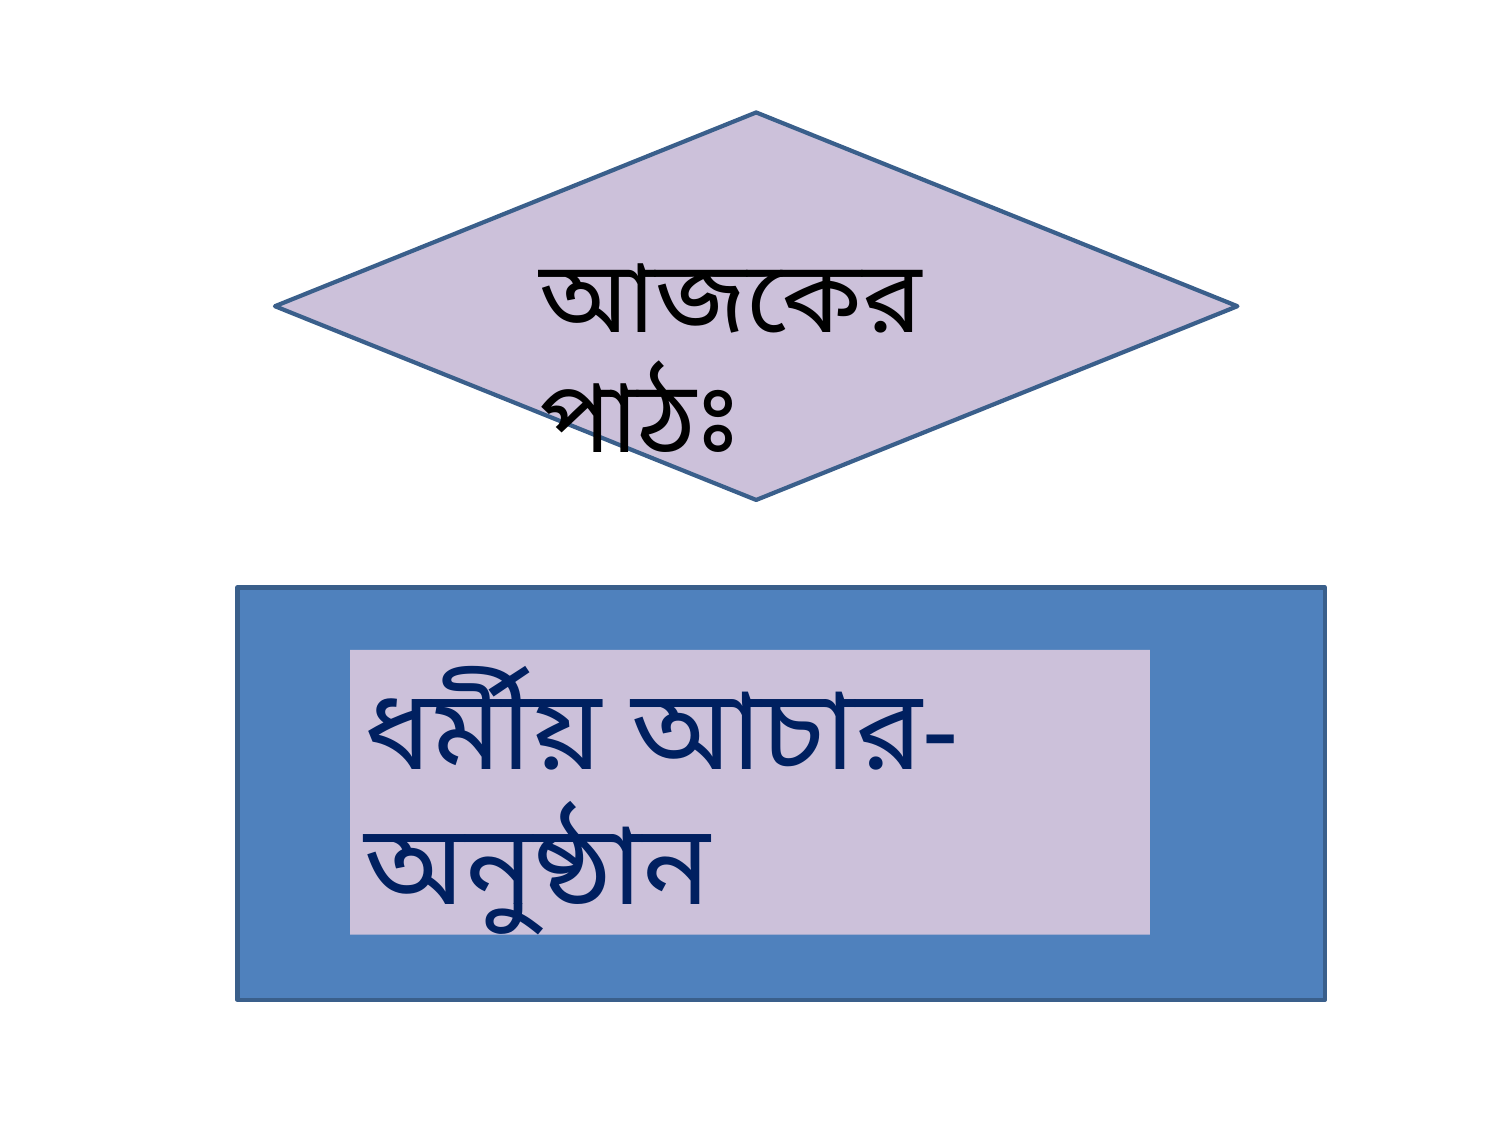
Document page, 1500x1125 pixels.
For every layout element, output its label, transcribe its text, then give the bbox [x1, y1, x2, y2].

text_box [235, 585, 1327, 1002]
text_box [701, 480, 812, 502]
text_box ধর্মীয় আচার- অনুষ্ঠান [350, 649, 1150, 935]
text_box [272, 110, 1240, 410]
text_box আজকের পাঠঃ [525, 224, 1013, 480]
